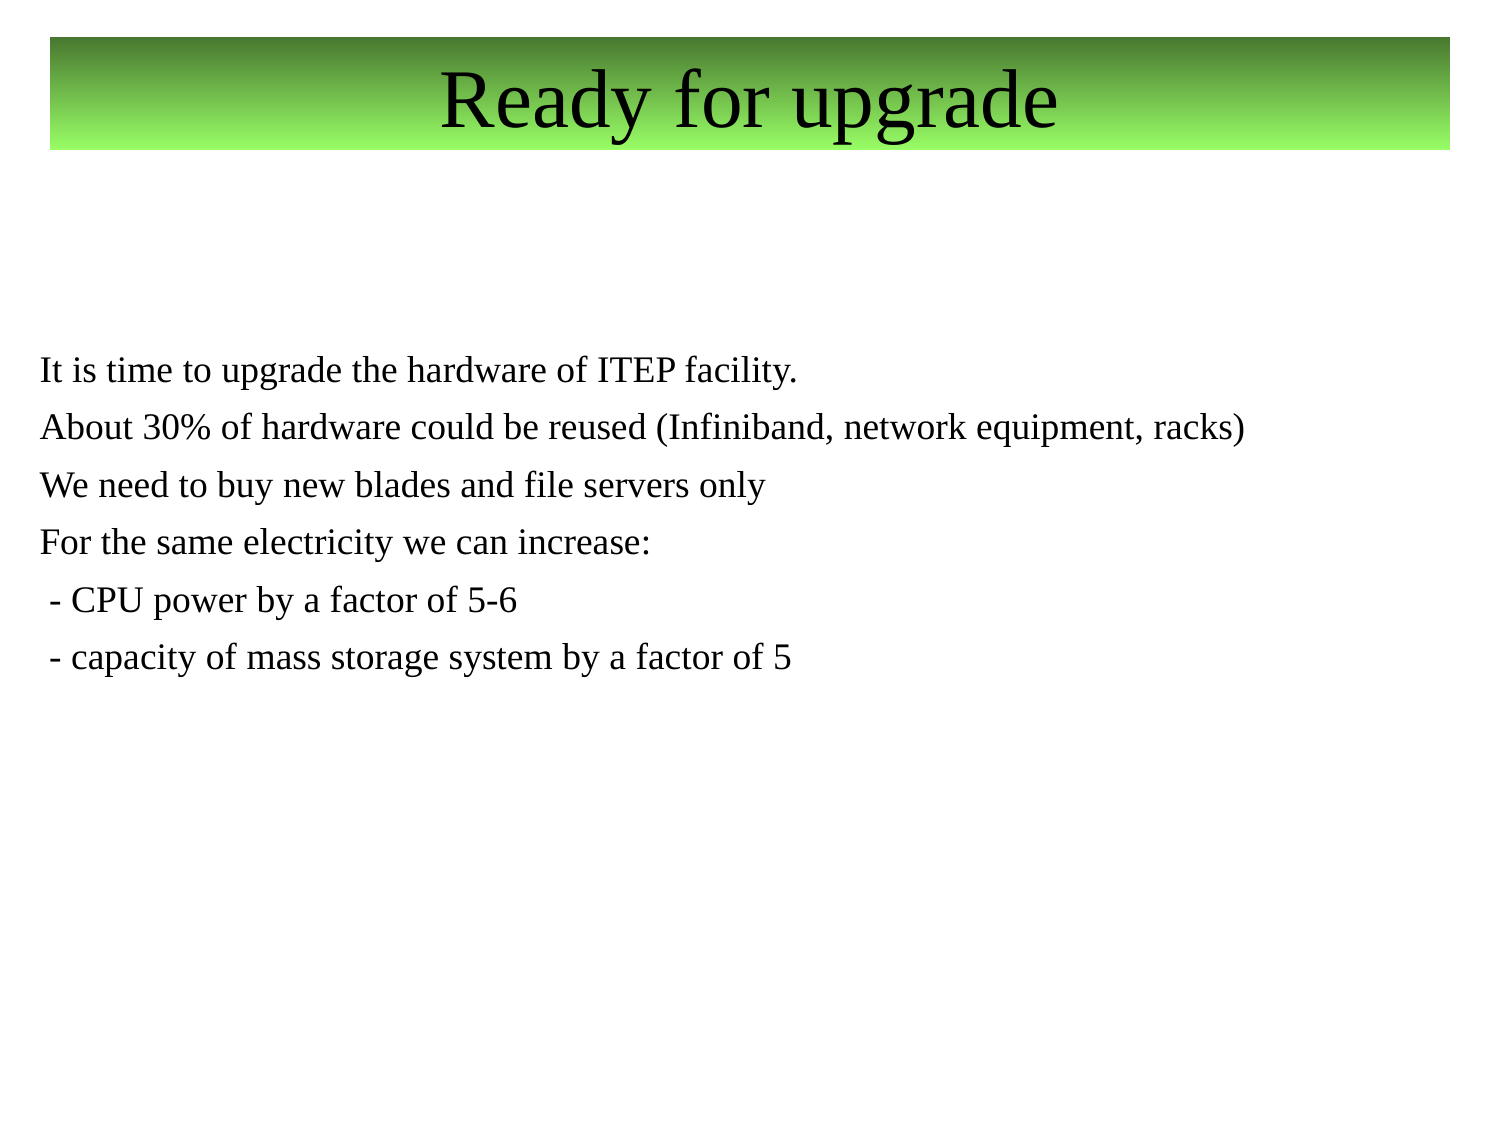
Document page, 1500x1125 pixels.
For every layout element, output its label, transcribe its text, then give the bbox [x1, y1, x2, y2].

text_box Ready for upgrade [50, 37, 1450, 150]
text_box It is time to upgrade the hardware of ITEP facility. About 30% of hardware could be reused (Infiniband, network equipment, racks) We need to buy new blades and file servers only For the same electricity we can increase: - CPU power by a factor of 5-6 - capacity of mass storage system by a factor of 5 [24, 337, 1438, 800]
